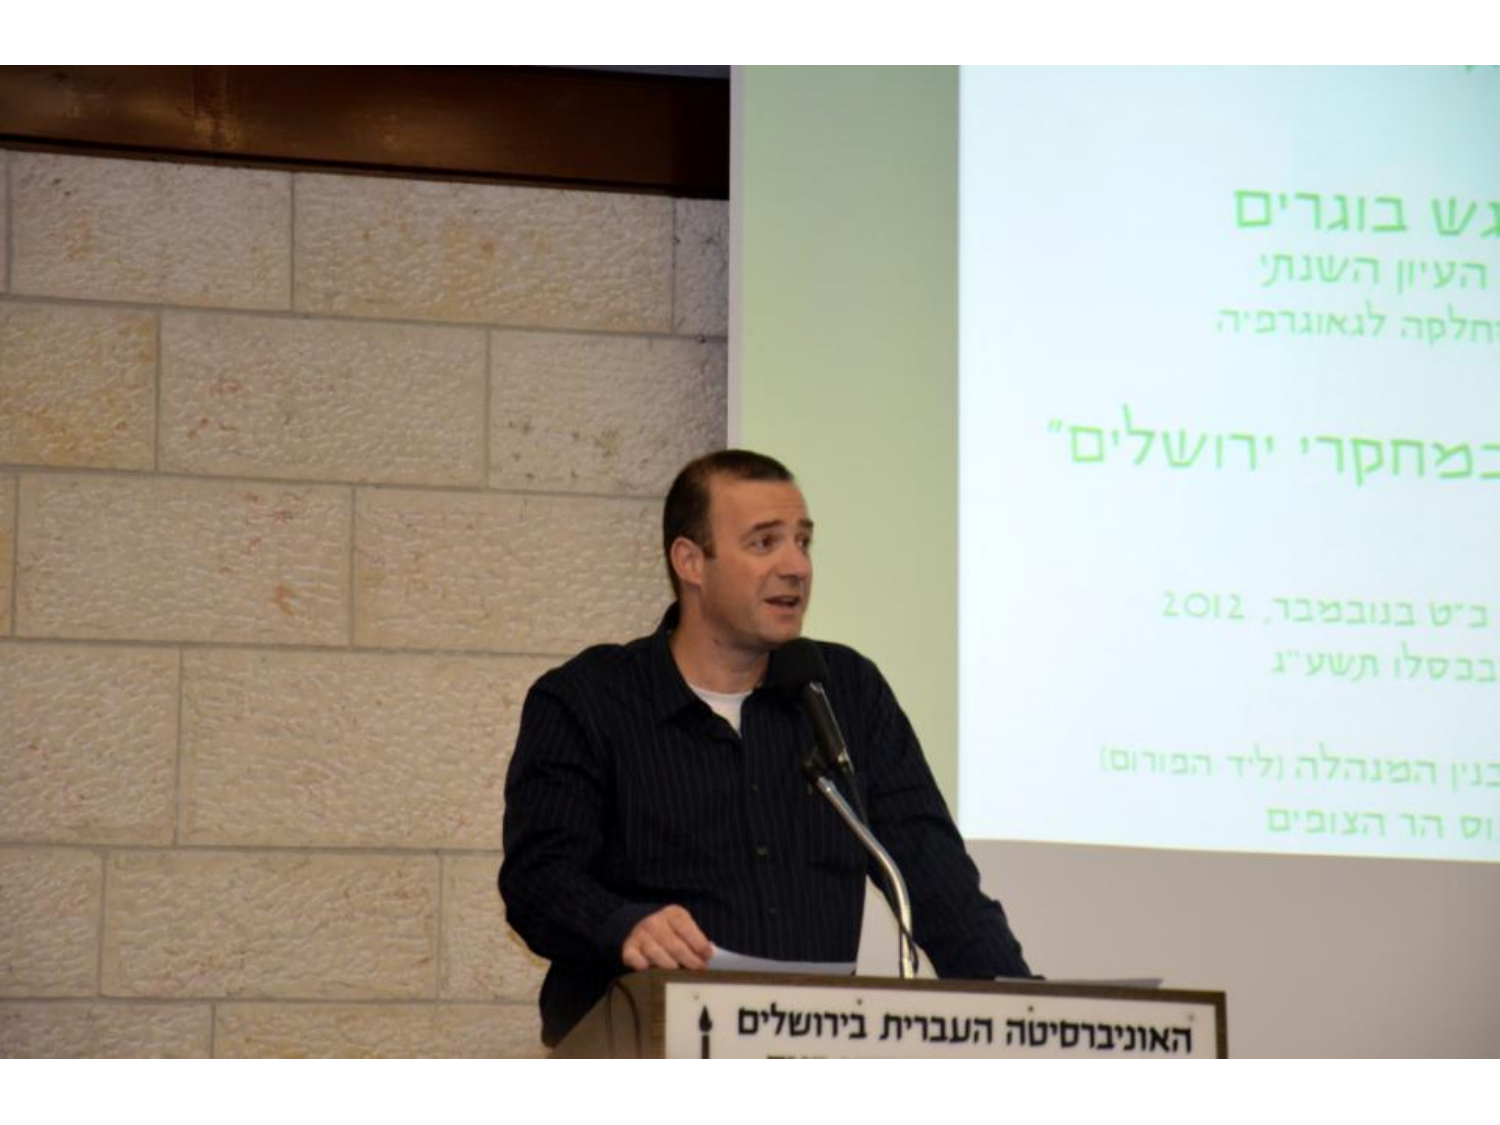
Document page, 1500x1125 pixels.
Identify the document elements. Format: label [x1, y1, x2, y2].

picture [0, 65, 1500, 1060]
